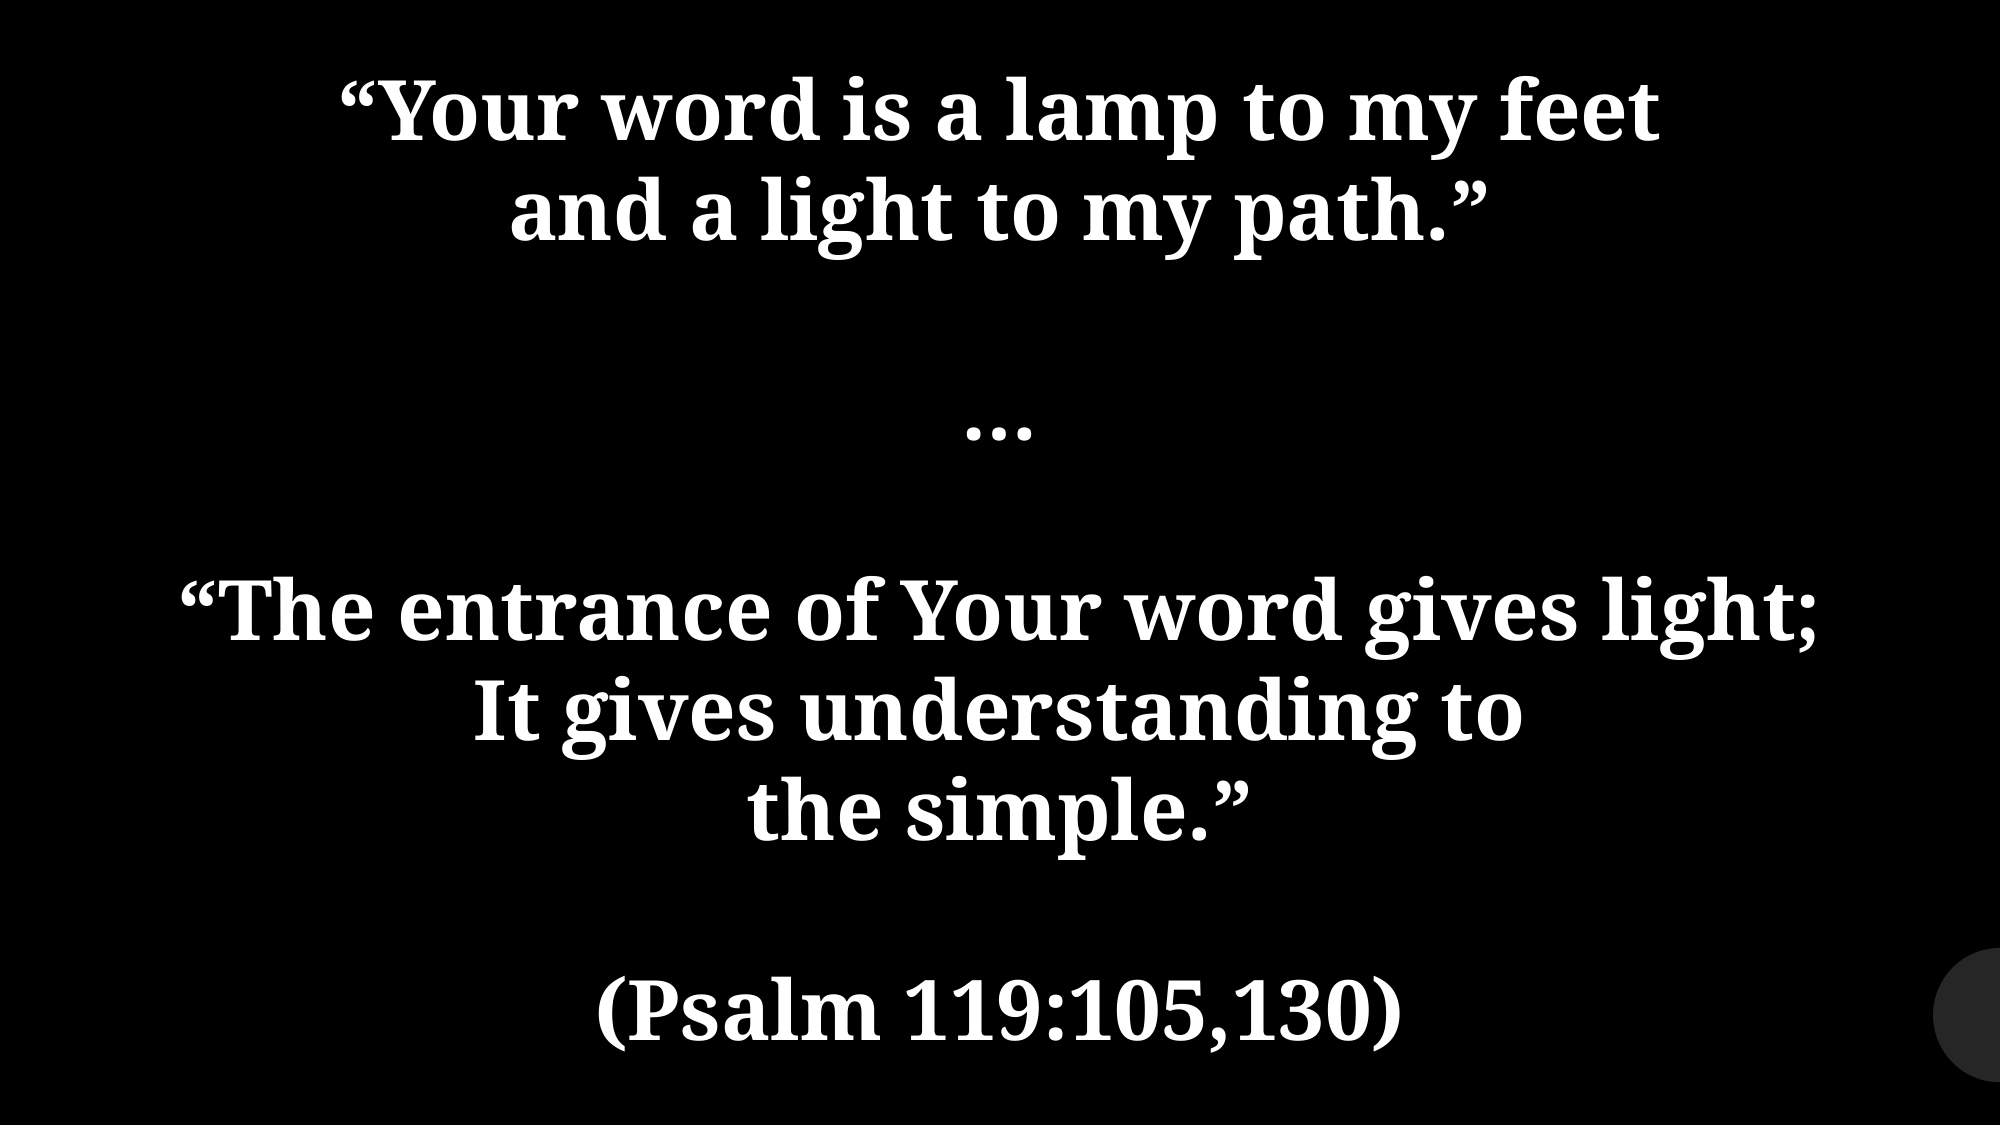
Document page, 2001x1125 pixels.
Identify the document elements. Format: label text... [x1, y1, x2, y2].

text_box “Your word is a lamp to my feet and a light to my path.” … “The entrance of Your word gives light; It gives understanding to the simple.” (Psalm 119:105,130) [27, 49, 1973, 1065]
